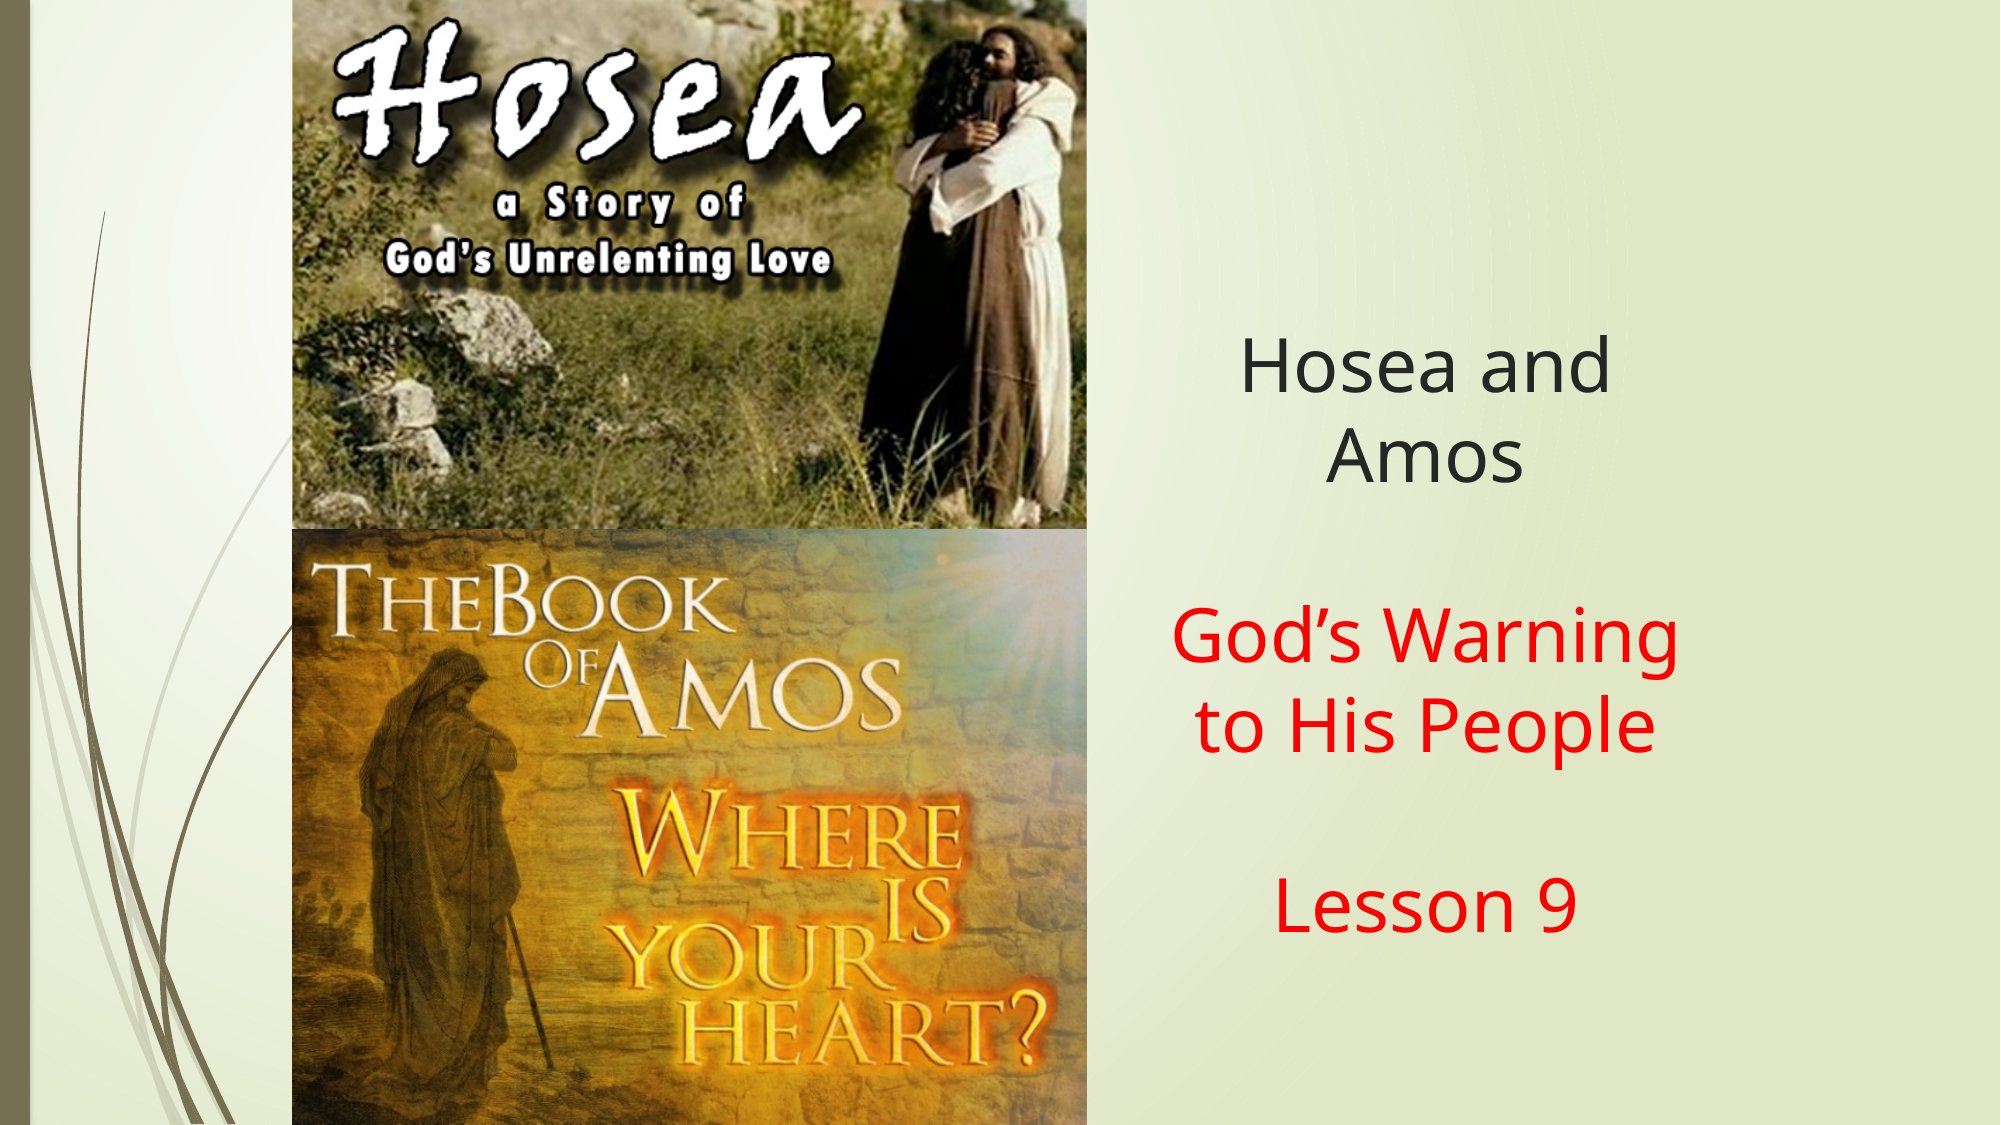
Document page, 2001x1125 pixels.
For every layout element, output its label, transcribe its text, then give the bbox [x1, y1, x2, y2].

picture [292, 0, 1087, 1125]
title Hosea and Amos God’s Warning to His People Lesson 9 [1144, 310, 1708, 1081]
